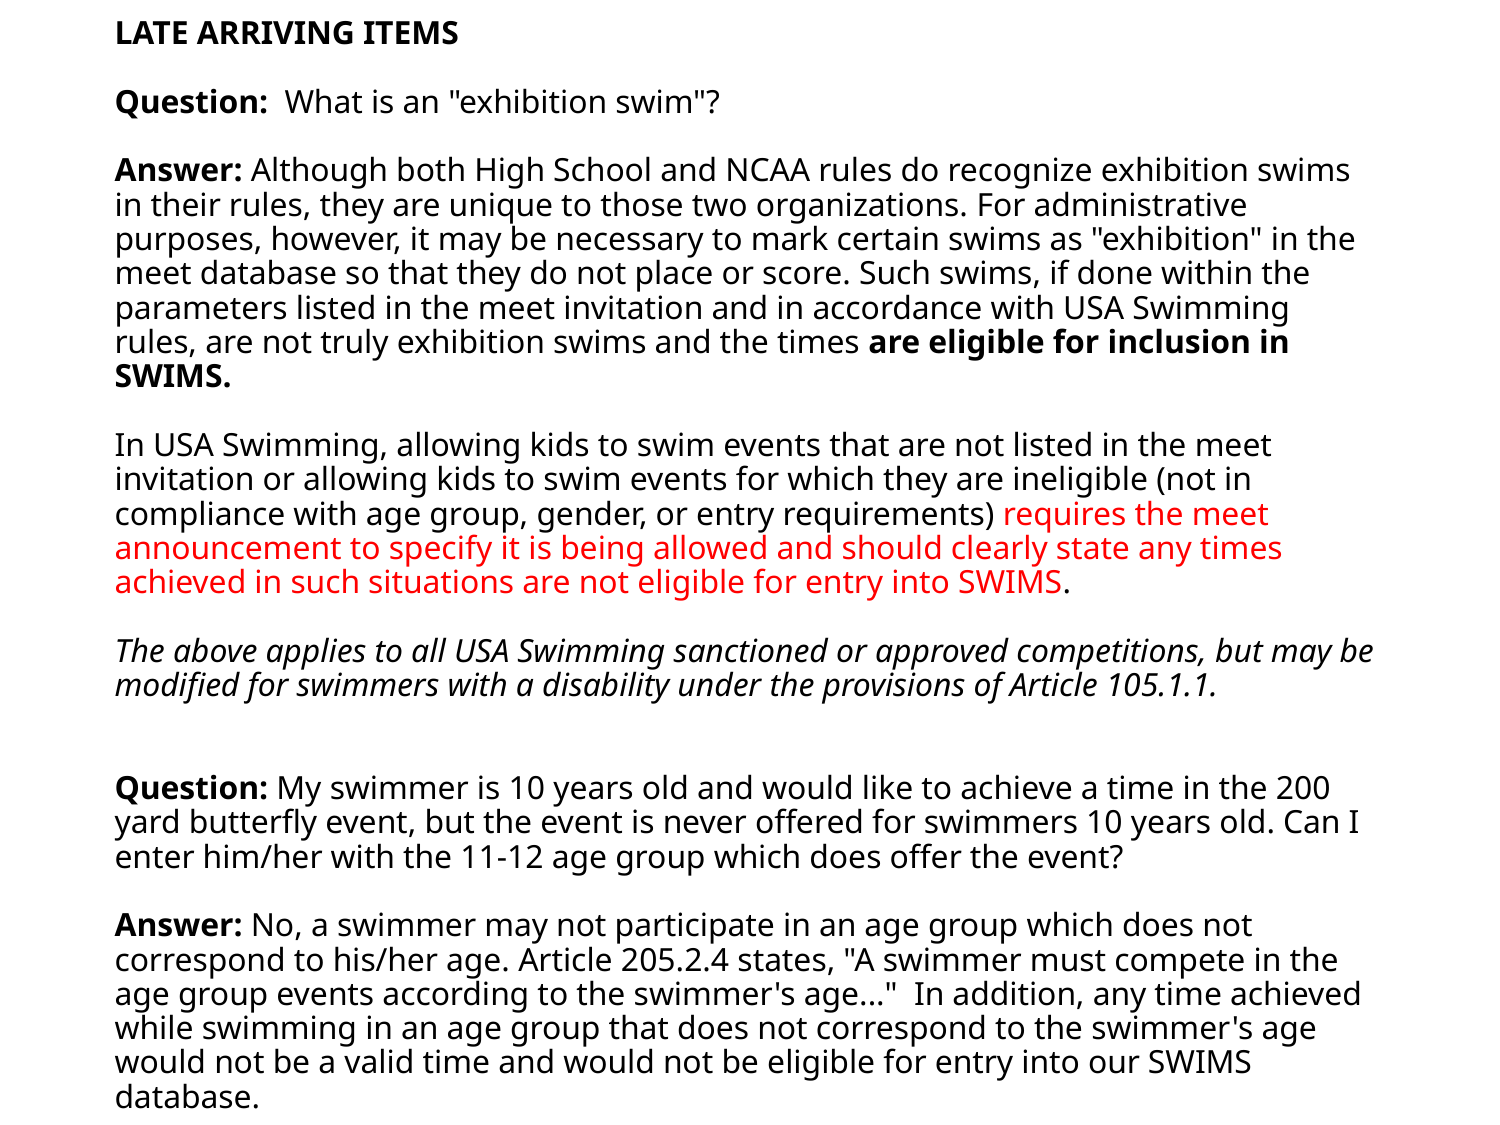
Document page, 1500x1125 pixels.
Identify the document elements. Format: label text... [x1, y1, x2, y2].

title LATE ARRIVING ITEMS Question: What is an "exhibition swim"? Answer: Although both High School and NCAA rules do recognize exhibition swims in their rules, they are unique to those two organizations. For administrative purposes, however, it may be necessary to mark certain swims as "exhibition" in the meet database so that they do not place or score. Such swims, if done within the parameters listed in the meet invitation and in accordance with USA Swimming rules, are not truly exhibition swims and the times are eligible for inclusion in SWIMS. In USA Swimming, allowing kids to swim events that are not listed in the meet invitation or allowing kids to swim events for which they are ineligible (not in compliance with age group, gender, or entry requirements) requires the meet announcement to specify it is being allowed and should clearly state any times achieved in such situations are not eligible for entry into SWIMS. The above applies to all USA Swimming sanctioned or approved competitions, but may be modified for swimmers with a disability under the provisions of Article 105.1.1. Question: My swimmer is 10 years old and would like to achieve a time in the 200 yard butterfly event, but the event is never offered for swimmers 10 years old. Can I enter him/her with the 11-12 age group which does offer the event? Answer: No, a swimmer may not participate in an age group which does not correspond to his/her age. Article 205.2.4 states, "A swimmer must compete in the age group events according to the swimmer's age..." In addition, any time achieved while swimming in an age group that does not correspond to the swimmer's age would not be a valid time and would not be eligible for entry into our SWIMS database. [99, 7, 1394, 1125]
